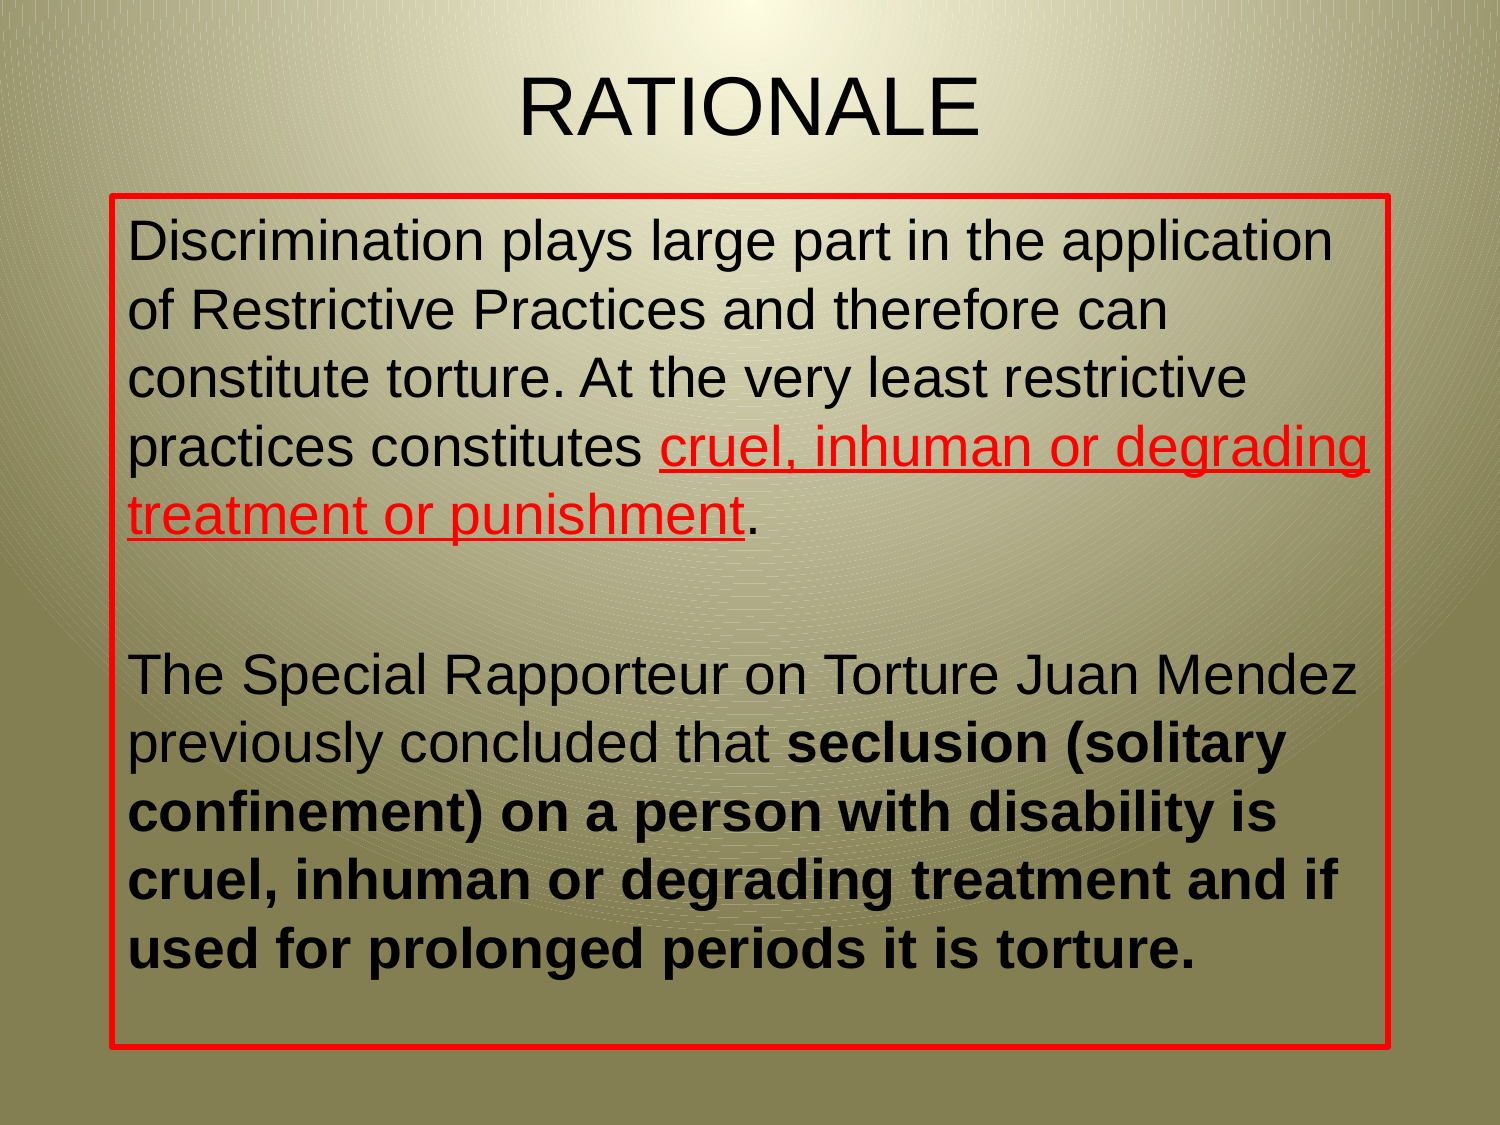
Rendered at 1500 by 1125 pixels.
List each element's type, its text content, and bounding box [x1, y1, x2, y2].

title RATIONALE [112, 30, 1388, 173]
subtitle Discrimination plays large part in the application of Restrictive Practices and therefore can constitute torture. At the very least restrictive practices constitutes cruel, inhuman or degrading treatment or punishment. The Special Rapporteur on Torture Juan Mendez previously concluded that seclusion (solitary confinement) on a person with disability is cruel, inhuman or degrading treatment and if used for prolonged periods it is torture. [112, 196, 1388, 1047]
